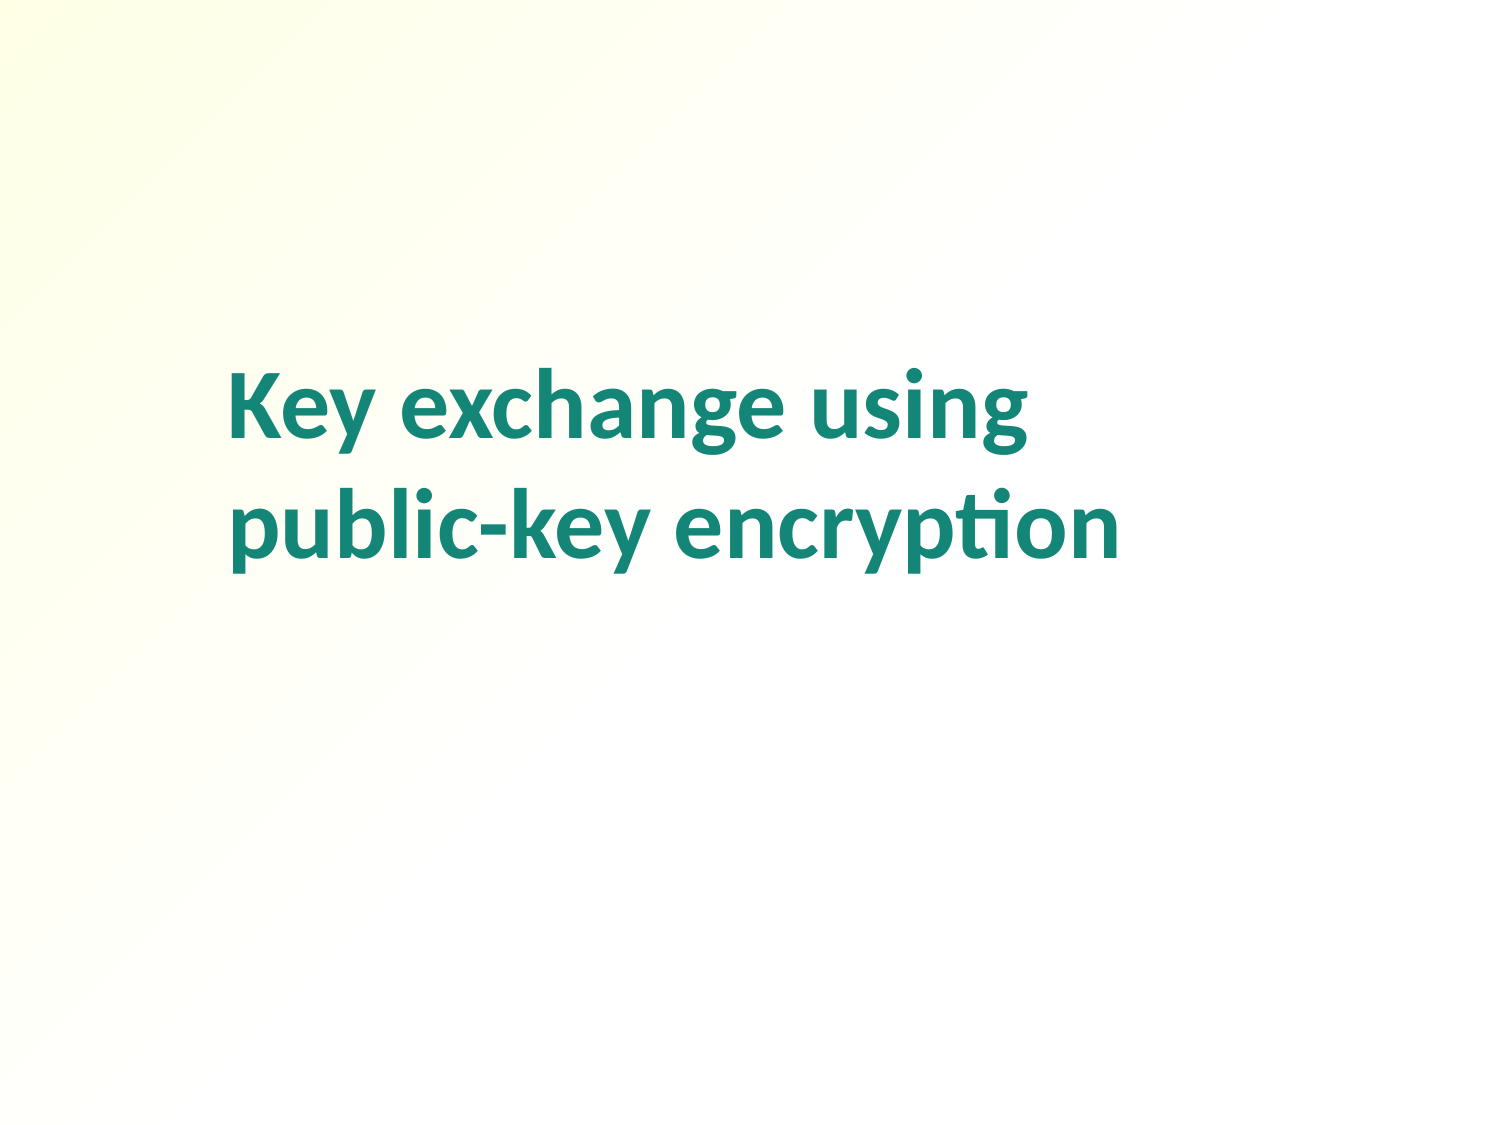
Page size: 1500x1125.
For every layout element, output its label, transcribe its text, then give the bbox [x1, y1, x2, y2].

title Key exchange using public-key encryption [212, 278, 1375, 579]
